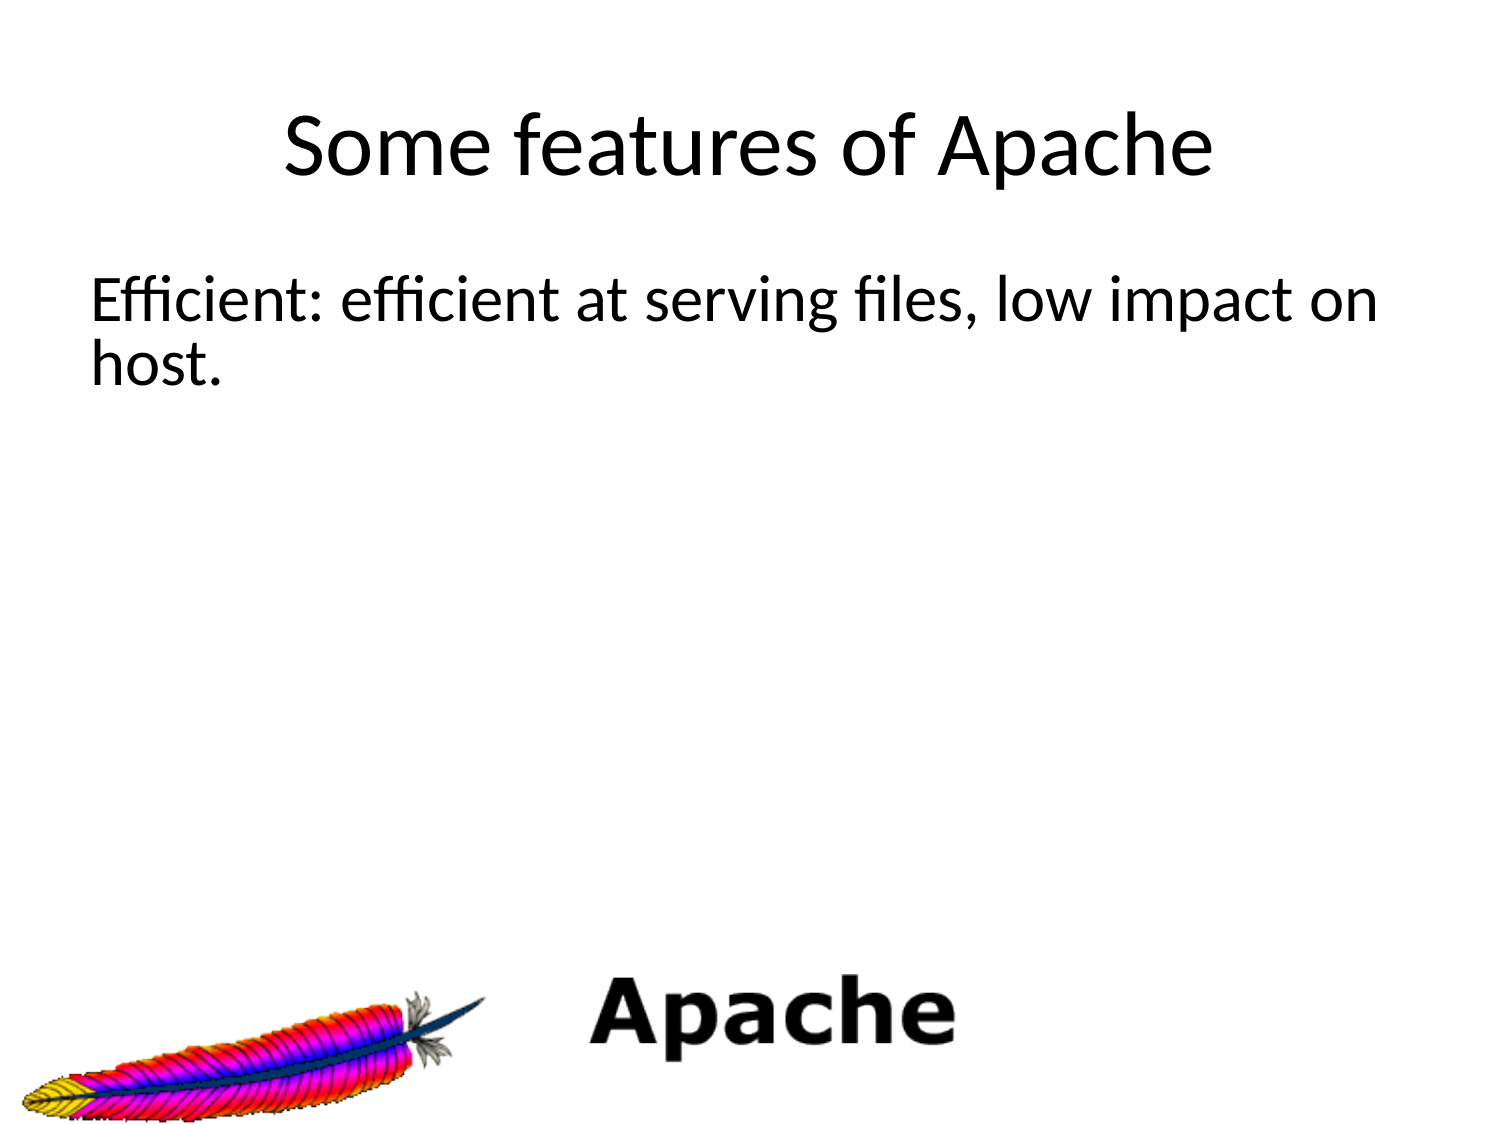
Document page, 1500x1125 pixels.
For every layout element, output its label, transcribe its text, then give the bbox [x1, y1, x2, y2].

picture [0, 974, 1500, 1125]
list Efficient: efficient at serving files, low impact on host. [75, 262, 1425, 973]
title Some features of Apache [75, 45, 1425, 233]
